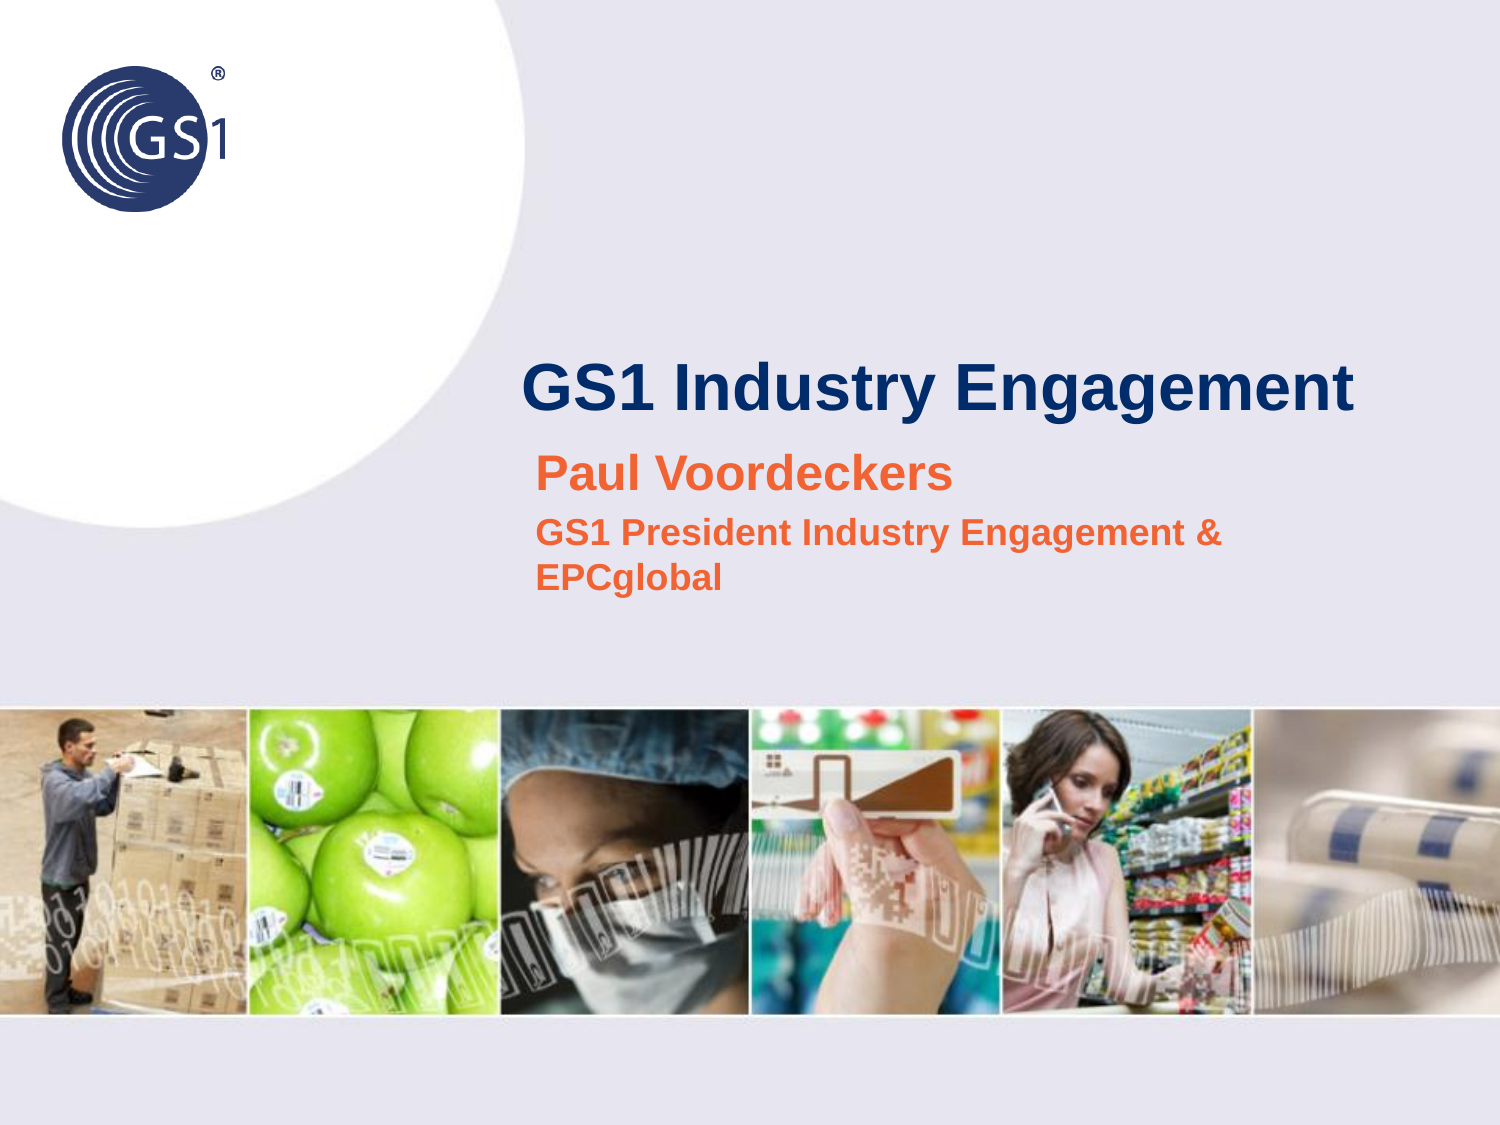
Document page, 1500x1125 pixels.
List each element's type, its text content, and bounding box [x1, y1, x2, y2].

subtitle Paul Voordeckers GS1 President Industry Engagement & EPCglobal [520, 433, 1390, 646]
picture [0, 0, 1500, 1125]
title GS1 Industry Engagement [506, 410, 1500, 521]
